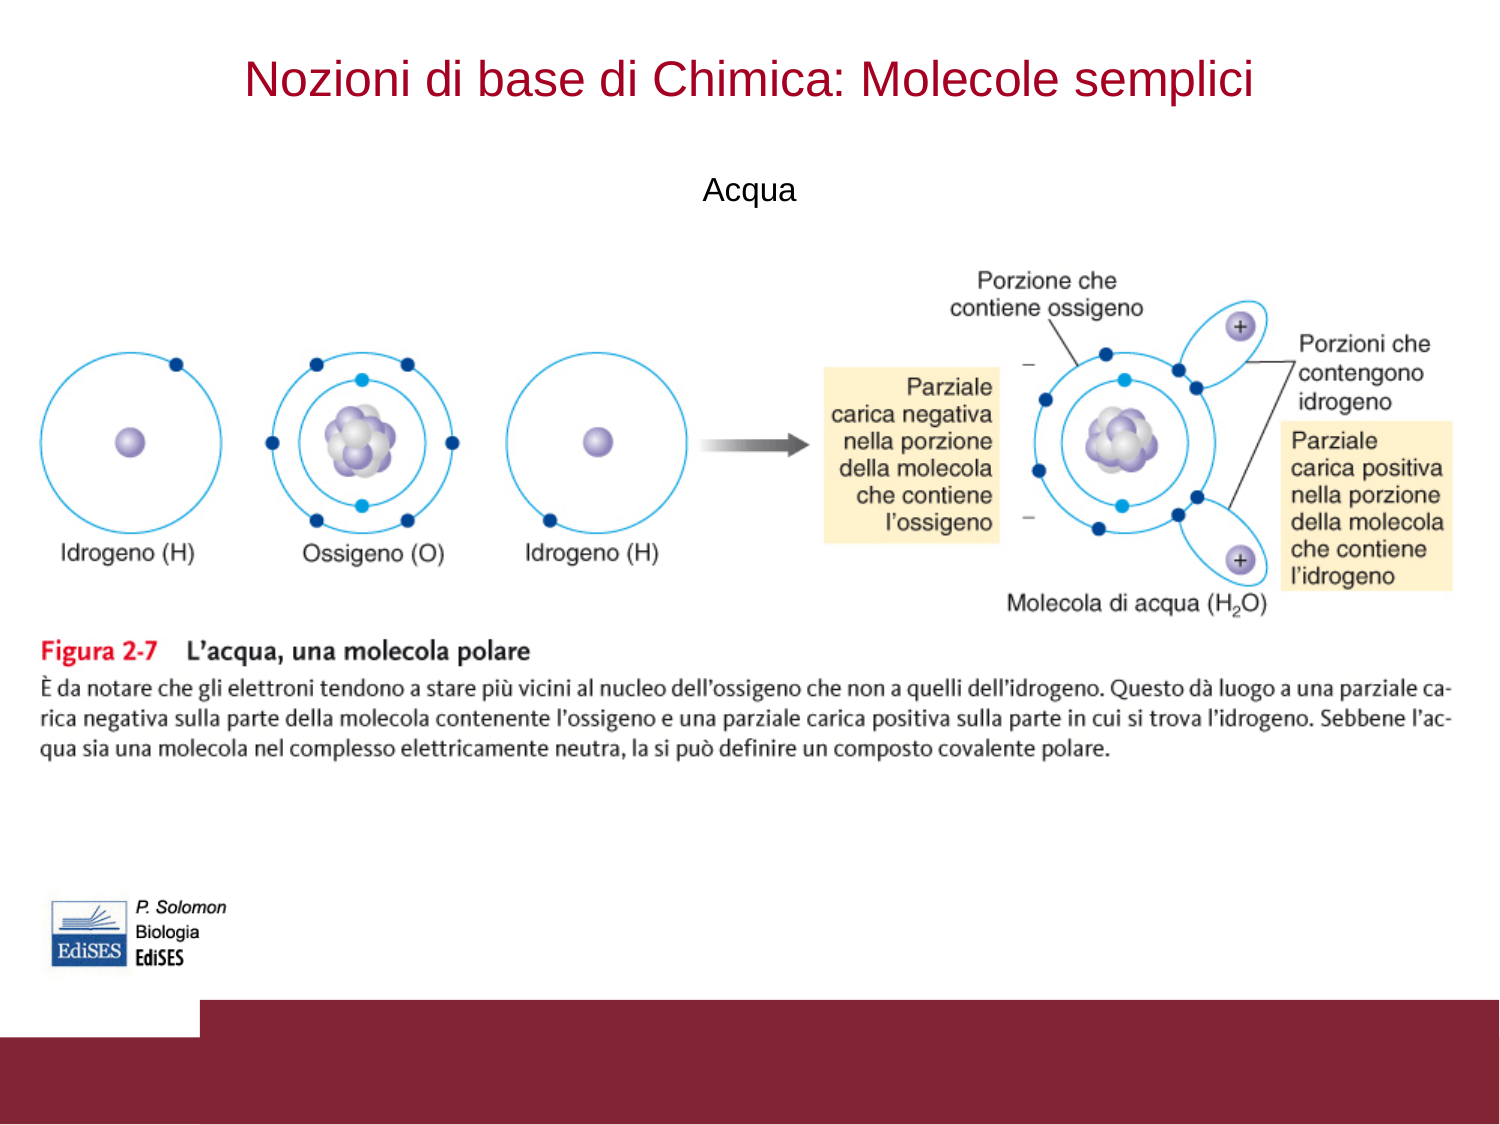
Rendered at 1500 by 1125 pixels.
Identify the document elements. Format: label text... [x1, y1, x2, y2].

picture [28, 255, 1472, 776]
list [40, 881, 243, 988]
text_box Acqua [687, 160, 813, 216]
text_box Nozioni di base di Chimica: Molecole semplici [229, 38, 1270, 114]
